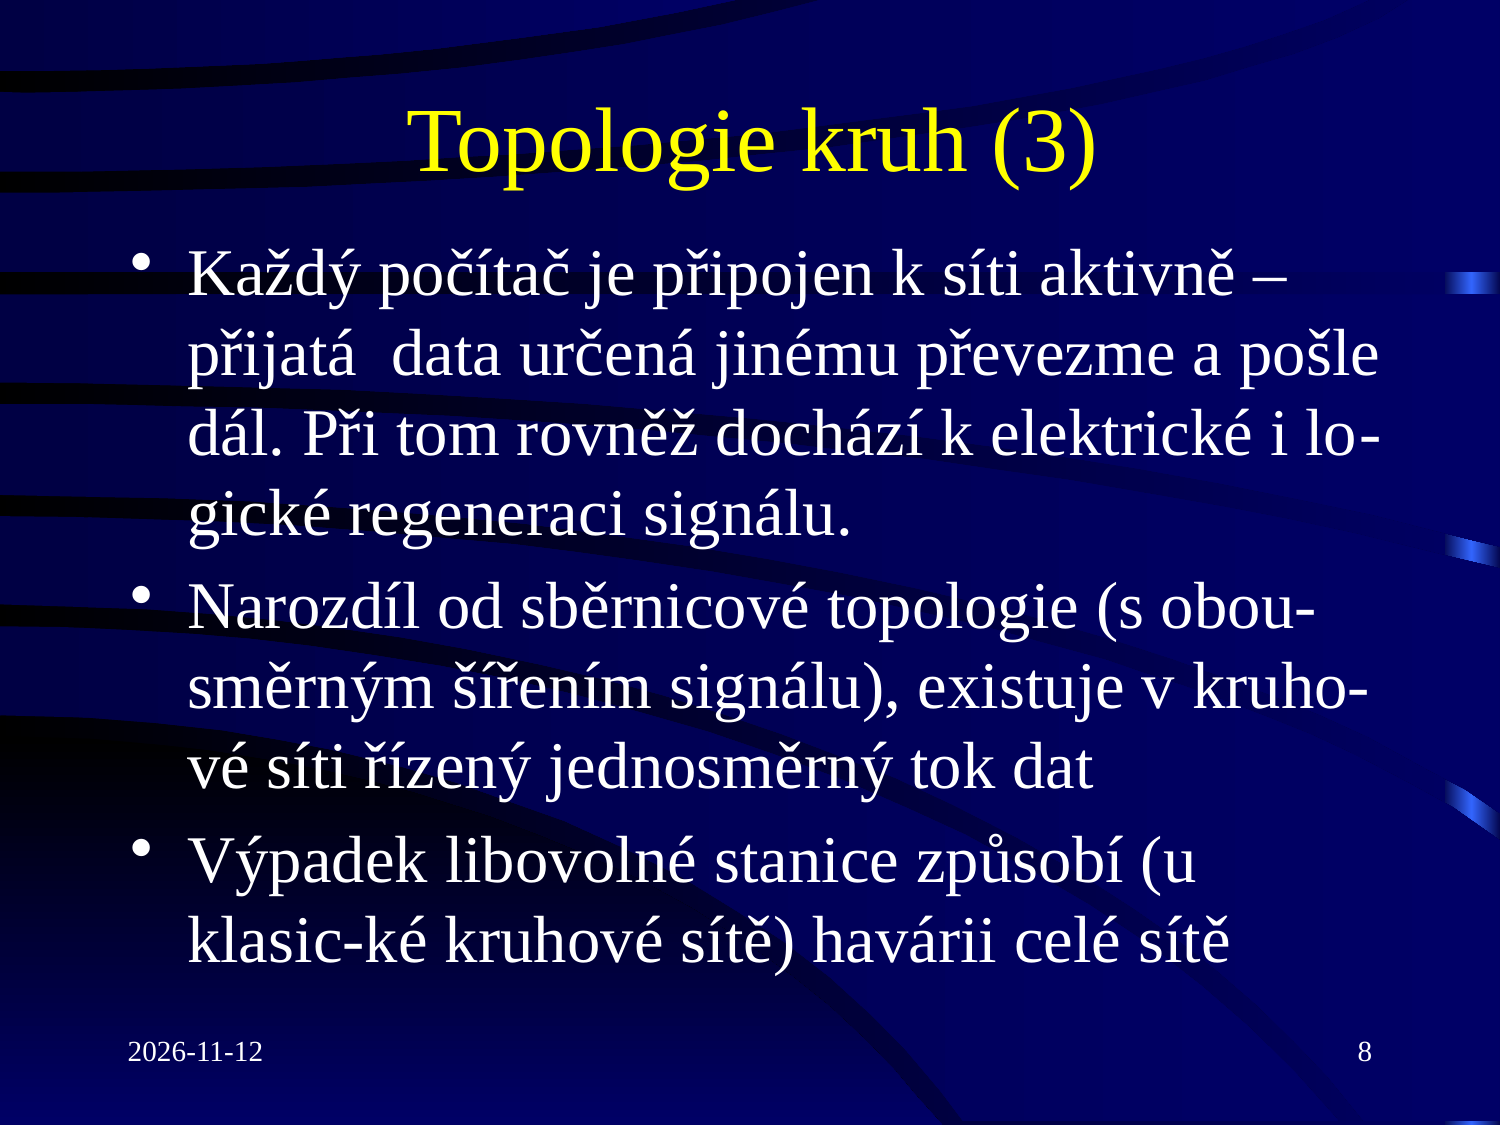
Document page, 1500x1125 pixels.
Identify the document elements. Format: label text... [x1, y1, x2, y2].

list Každý počítač je připojen k síti aktivně – přijatá data určená jinému převezme a pošle dál. Při tom rovněž dochází k elektrické i lo-gické regeneraci signálu. Narozdíl od sběrnicové topologie (s obou-směrným šířením signálu), existuje v kruho-vé síti řízený jednosměrný tok dat Výpadek libovolné stanice způsobí (u klasic-ké kruhové sítě) havárii celé sítě [115, 221, 1407, 995]
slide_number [112, 1025, 425, 1100]
title Topologie kruh (3) [115, 48, 1391, 221]
slide_number 8 [1074, 1025, 1388, 1100]
